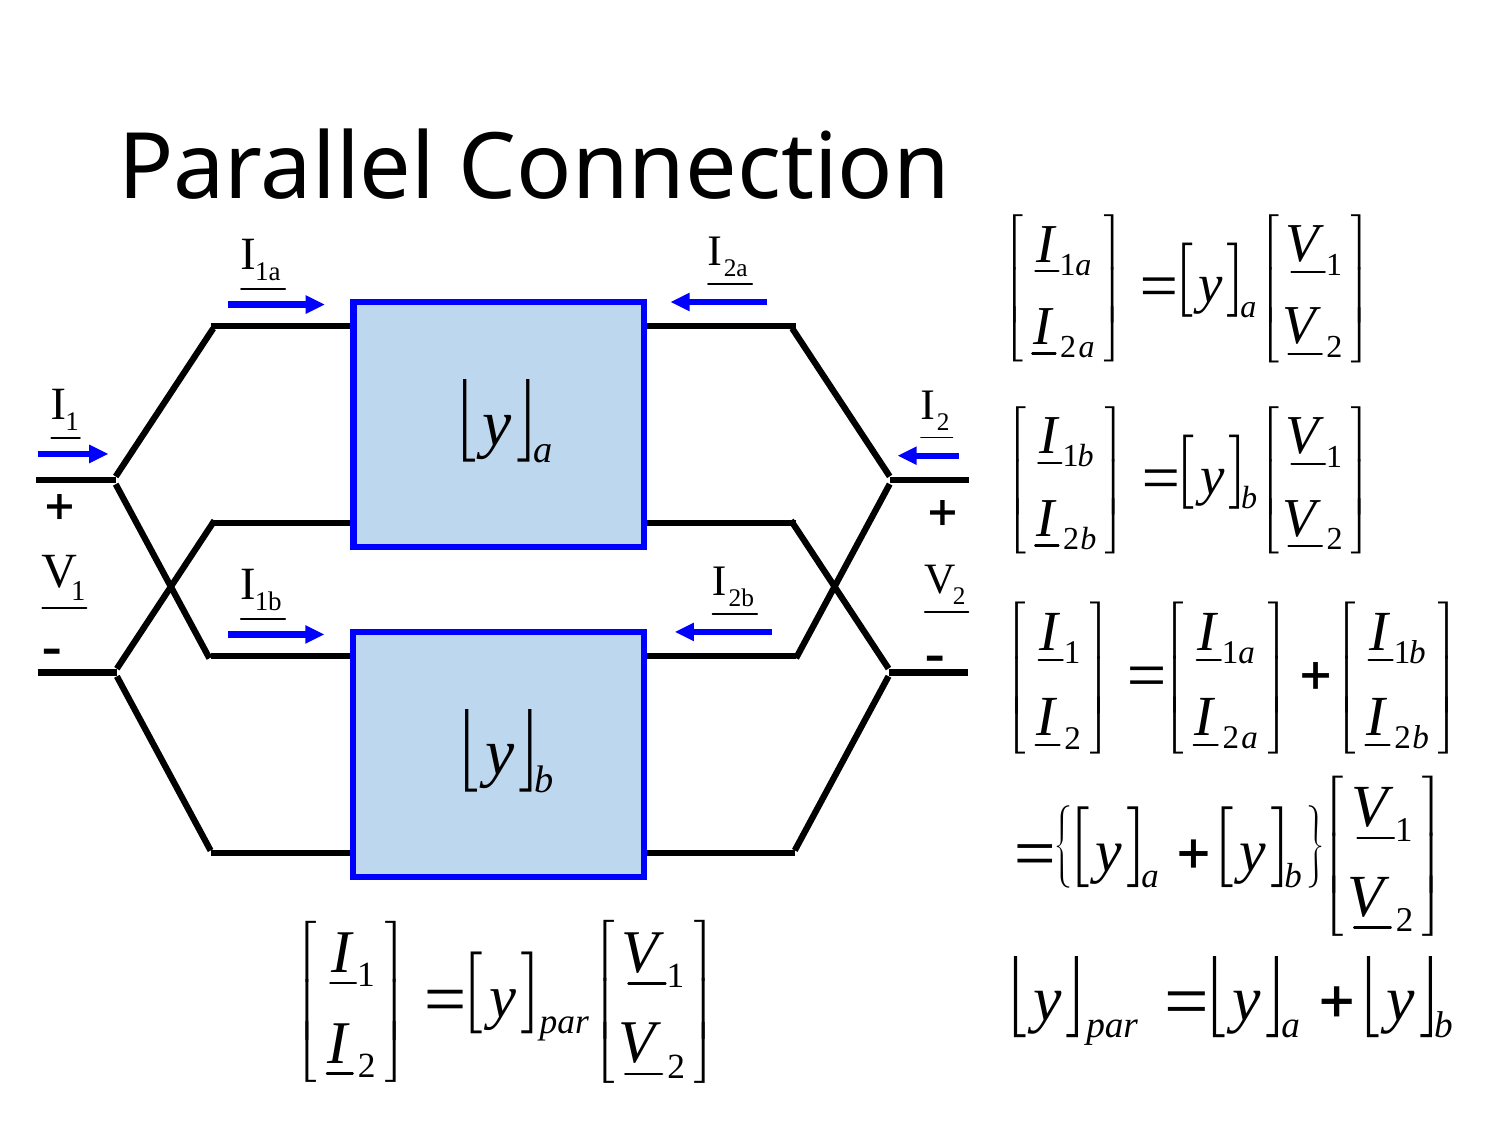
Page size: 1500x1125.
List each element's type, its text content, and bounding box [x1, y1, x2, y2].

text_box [233, 223, 296, 301]
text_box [115, 484, 210, 659]
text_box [33, 538, 96, 621]
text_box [36, 482, 86, 531]
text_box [916, 646, 966, 676]
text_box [233, 553, 295, 631]
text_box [453, 709, 564, 808]
text_box [353, 524, 645, 548]
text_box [917, 550, 980, 623]
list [988, 588, 1471, 769]
text_box [352, 631, 645, 655]
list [276, 906, 731, 1098]
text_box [116, 520, 215, 669]
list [1002, 761, 1456, 951]
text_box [897, 375, 961, 456]
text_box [919, 489, 969, 538]
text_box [115, 328, 214, 477]
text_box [700, 222, 763, 295]
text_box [33, 639, 82, 669]
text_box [451, 379, 567, 479]
text_box [352, 656, 645, 853]
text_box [1000, 201, 1380, 376]
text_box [1002, 393, 1383, 568]
text_box [352, 854, 645, 878]
text_box [353, 326, 645, 523]
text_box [705, 551, 767, 625]
text_box [353, 301, 645, 325]
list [1002, 956, 1466, 1058]
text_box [116, 676, 211, 851]
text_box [790, 328, 969, 851]
title Parallel Connection [103, 59, 1397, 278]
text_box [37, 372, 108, 454]
